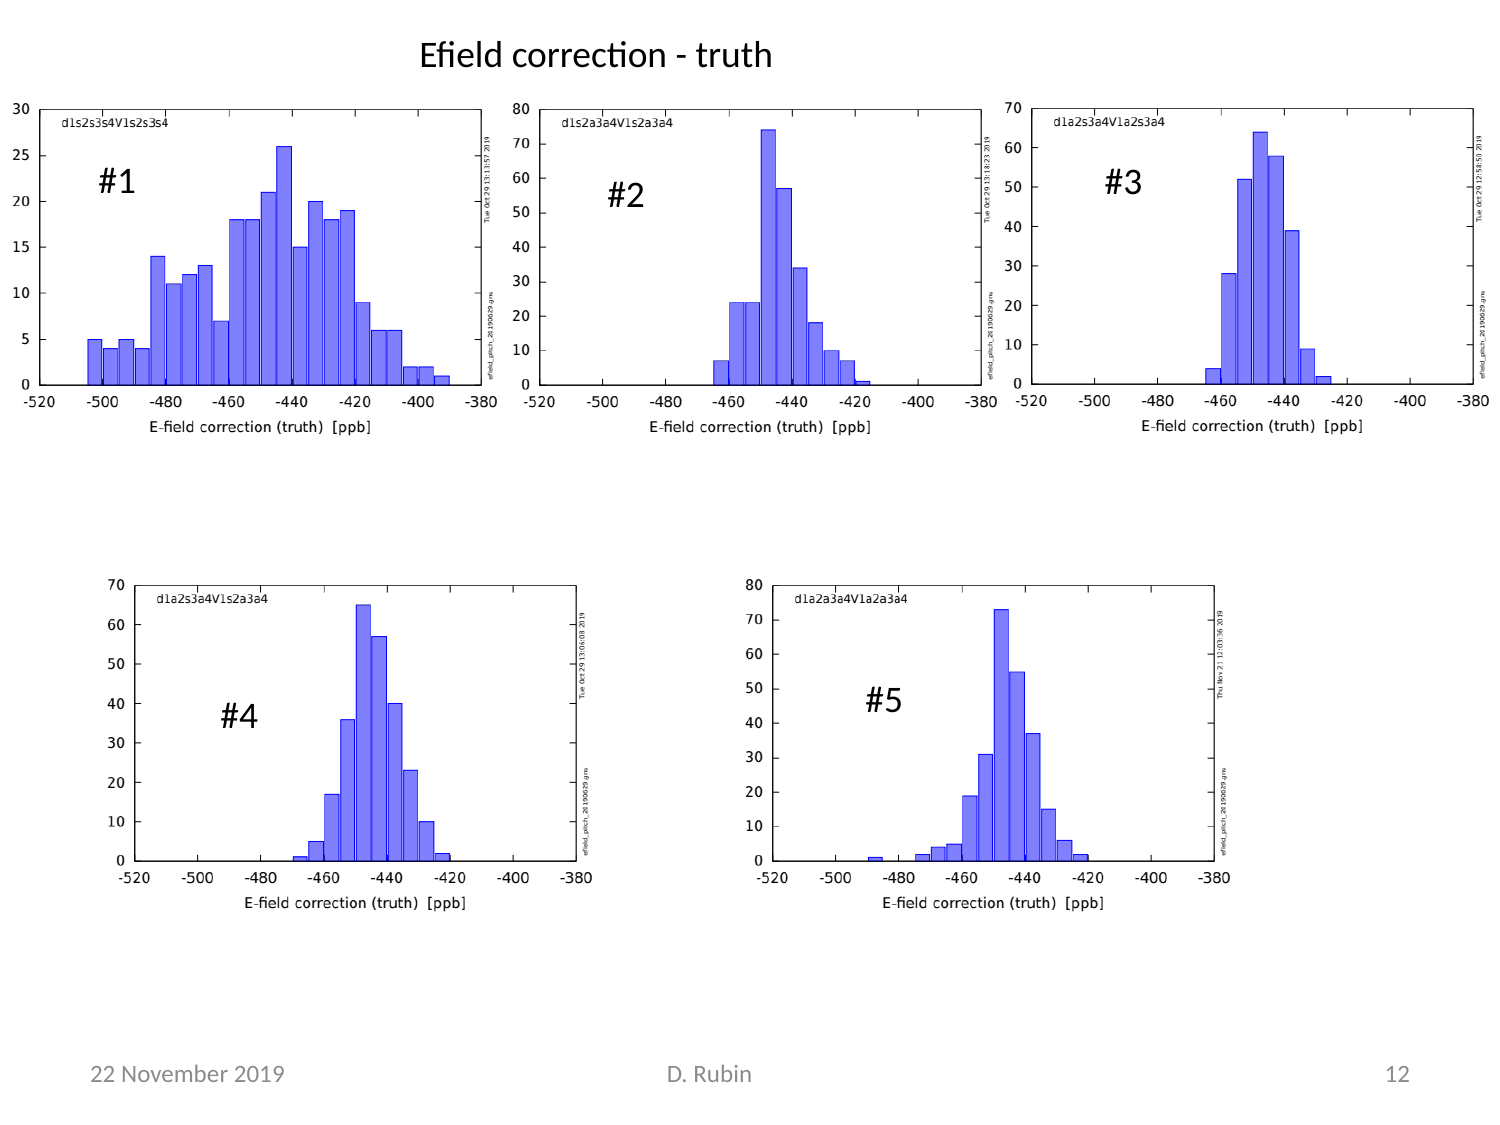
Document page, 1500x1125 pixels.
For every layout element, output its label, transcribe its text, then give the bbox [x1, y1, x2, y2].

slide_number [75, 1042, 425, 1103]
footer D. Rubin [512, 1042, 988, 1103]
picture [82, 566, 601, 913]
picture [721, 566, 1240, 913]
text_box Efield correction - truth [404, 22, 789, 83]
slide_number 12 [1074, 1042, 1425, 1103]
picture [0, 89, 1499, 436]
